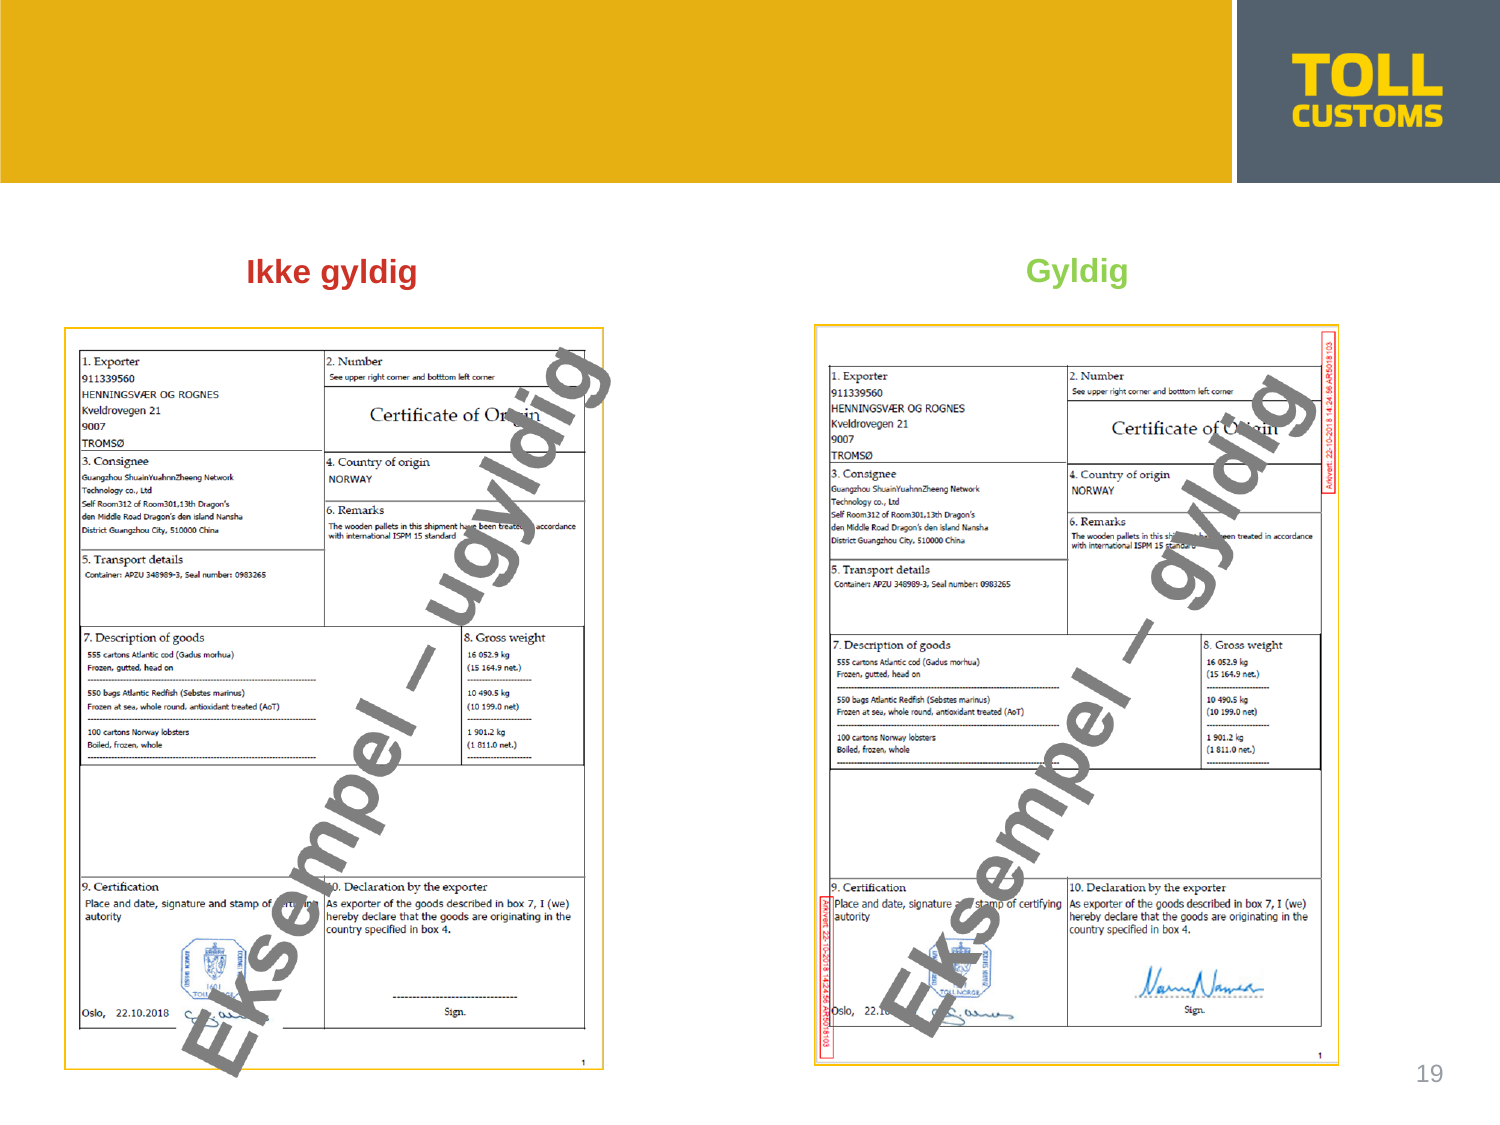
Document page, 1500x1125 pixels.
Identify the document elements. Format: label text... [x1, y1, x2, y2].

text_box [64, 240, 703, 1125]
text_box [807, 241, 1412, 1125]
slide_number 19 [1416, 1042, 1459, 1103]
picture [1237, 0, 1500, 183]
